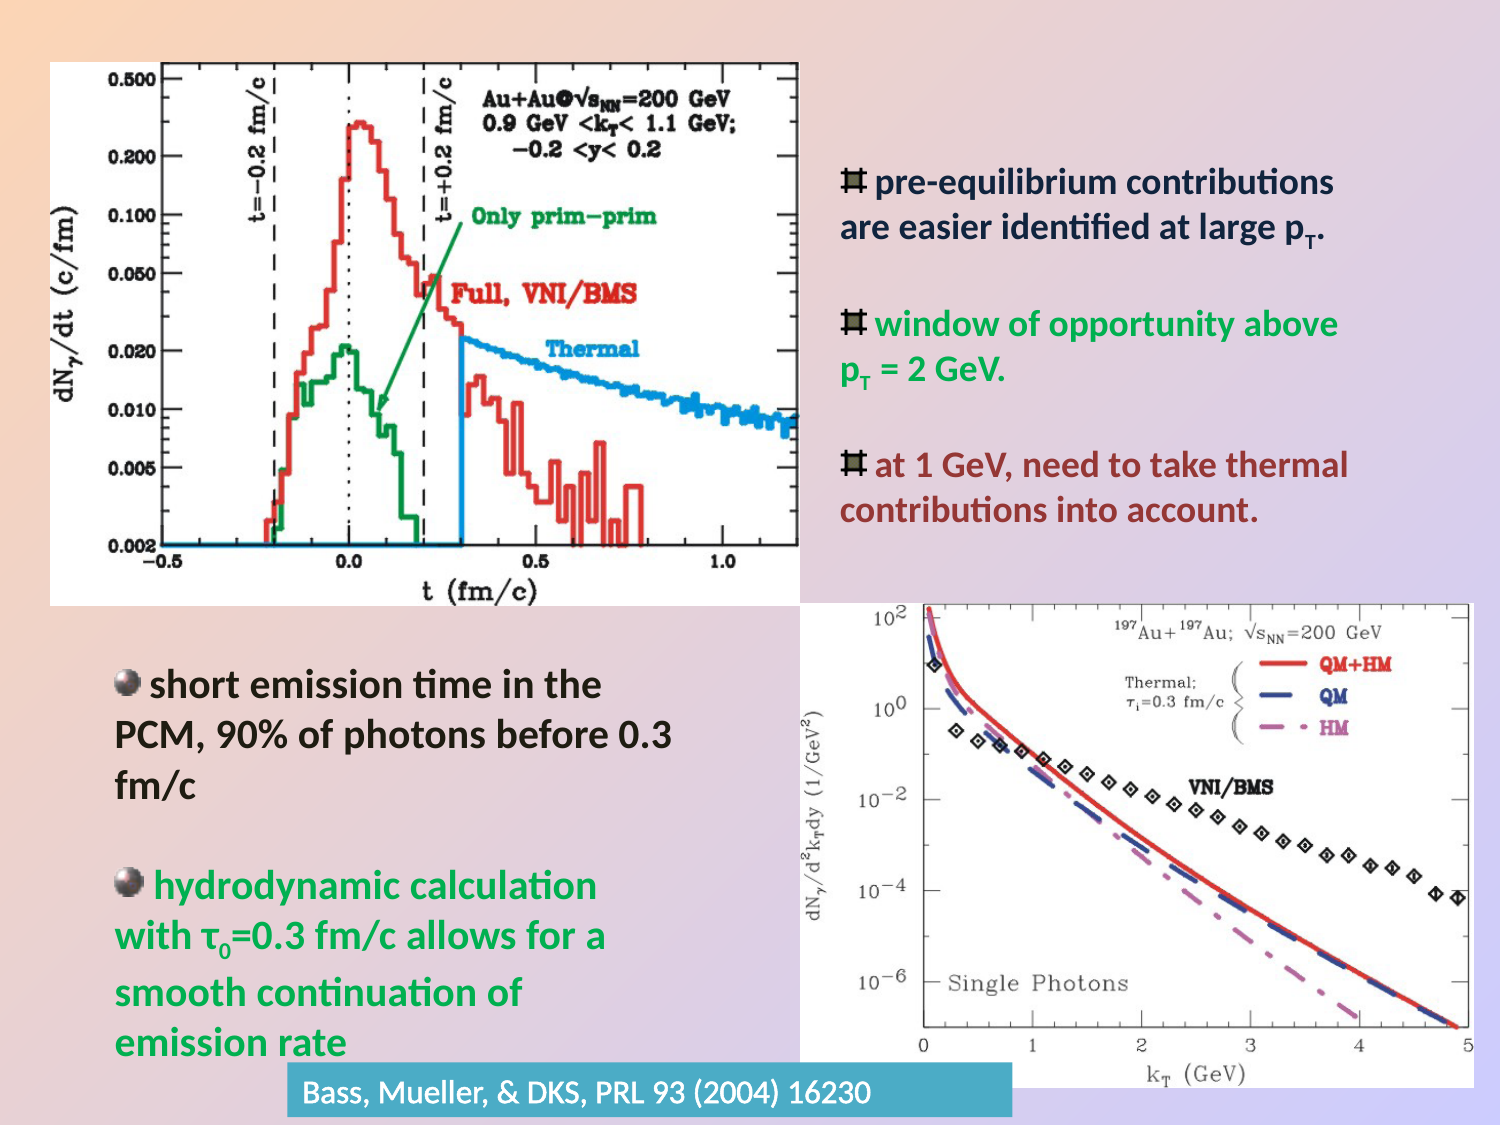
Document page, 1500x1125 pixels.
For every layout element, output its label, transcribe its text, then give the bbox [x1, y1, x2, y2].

text_box pre-equilibrium contributions are easier identified at large pT. window of opportunity above pT = 2 GeV. at 1 GeV, need to take thermal contributions into account. [825, 149, 1388, 537]
picture [839, 307, 867, 335]
text_box short emission time in the PCM, 90% of photons before 0.3 fm/c hydrodynamic calculation with τ0=0.3 fm/c allows for a smooth continuation of emission rate [99, 649, 700, 1117]
picture [49, 62, 1474, 1088]
picture [839, 166, 867, 193]
picture [114, 669, 141, 696]
text_box Bass, Mueller, & DKS, PRL 93 (2004) 16230 [285, 1060, 1015, 1119]
picture [114, 867, 144, 897]
picture [839, 448, 867, 476]
